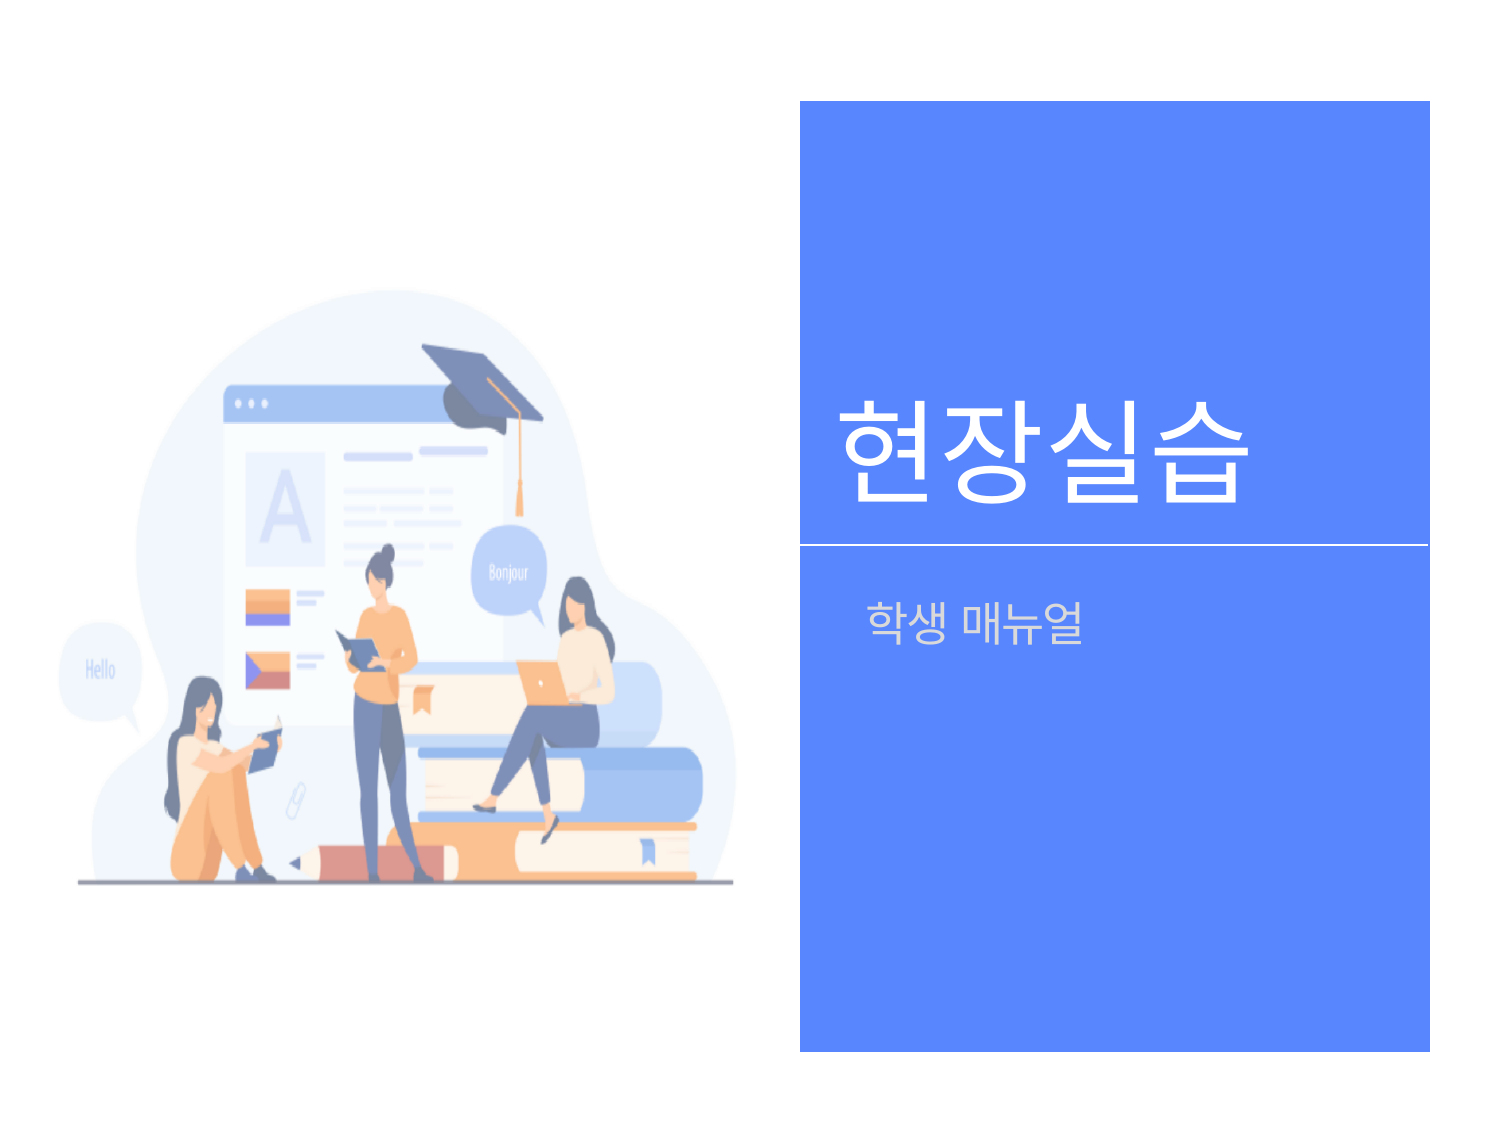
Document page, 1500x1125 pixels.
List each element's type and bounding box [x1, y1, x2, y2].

picture [799, 101, 1430, 1052]
picture [52, 268, 750, 924]
